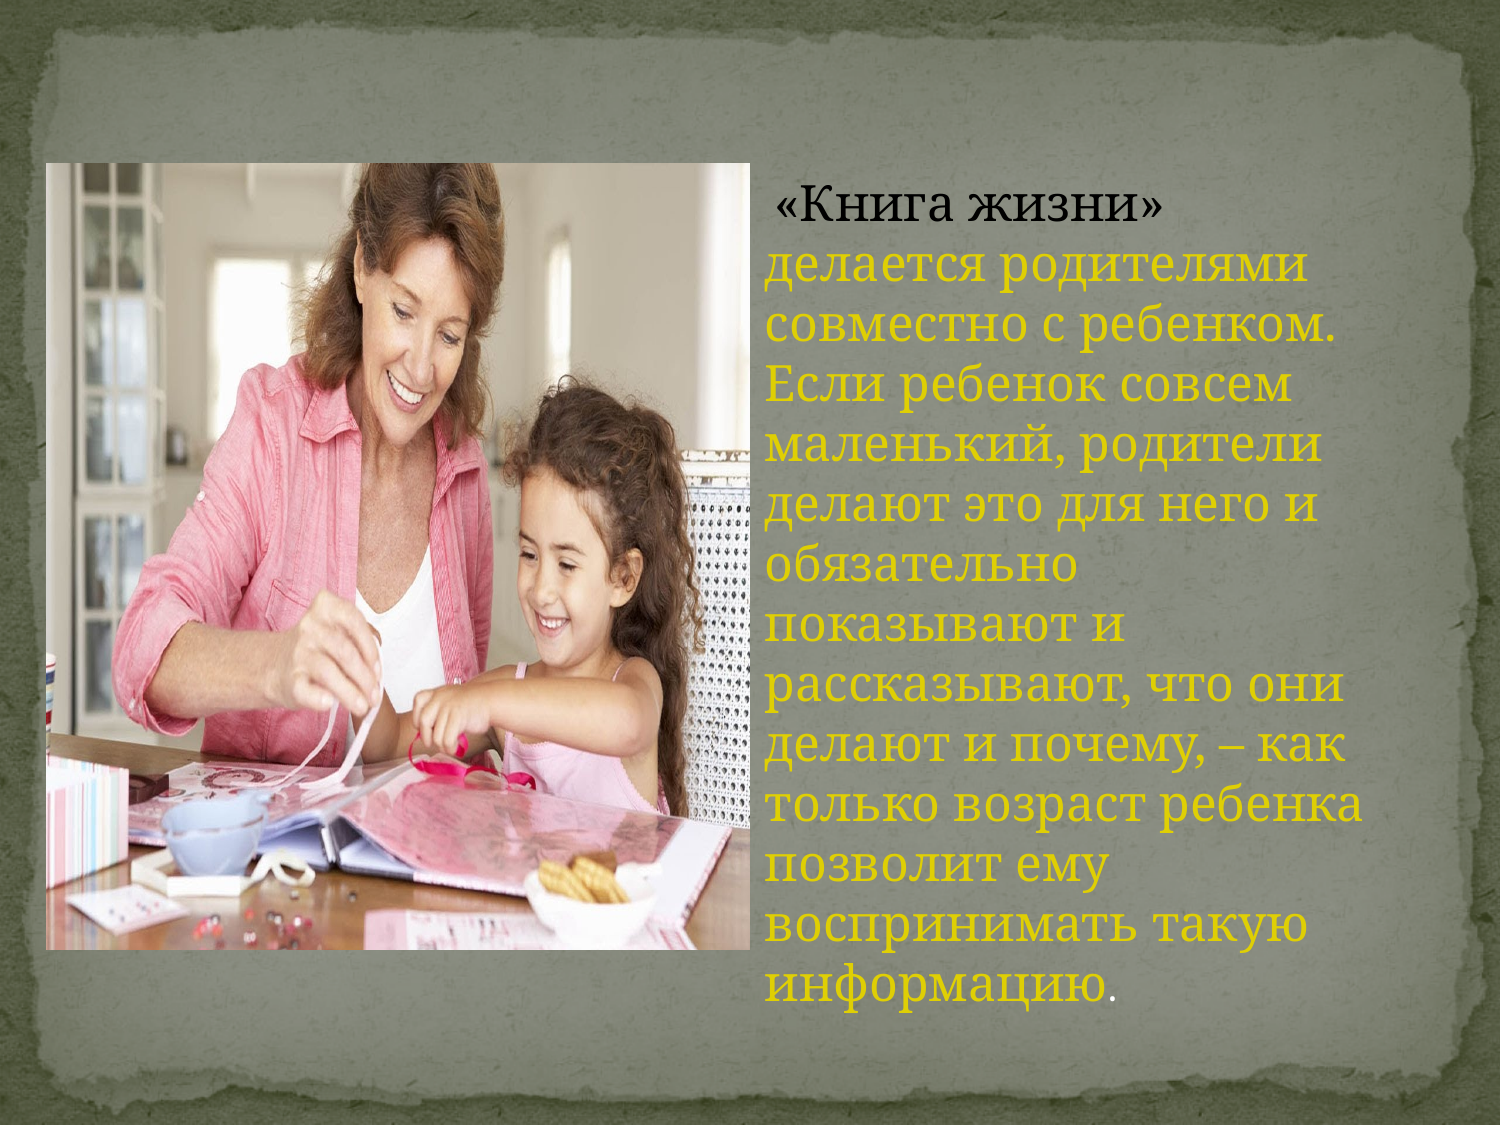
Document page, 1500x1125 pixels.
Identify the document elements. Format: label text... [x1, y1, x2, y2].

text_box «Книга жизни» делается родителями совместно с ребенком. Если ребенок совсем маленький, родители делают это для него и обязательно показывают и рассказывают, что они делают и почему, – как только возраст ребенка позволит ему воспринимать такую информацию. [749, 163, 1383, 1019]
picture [46, 163, 750, 950]
